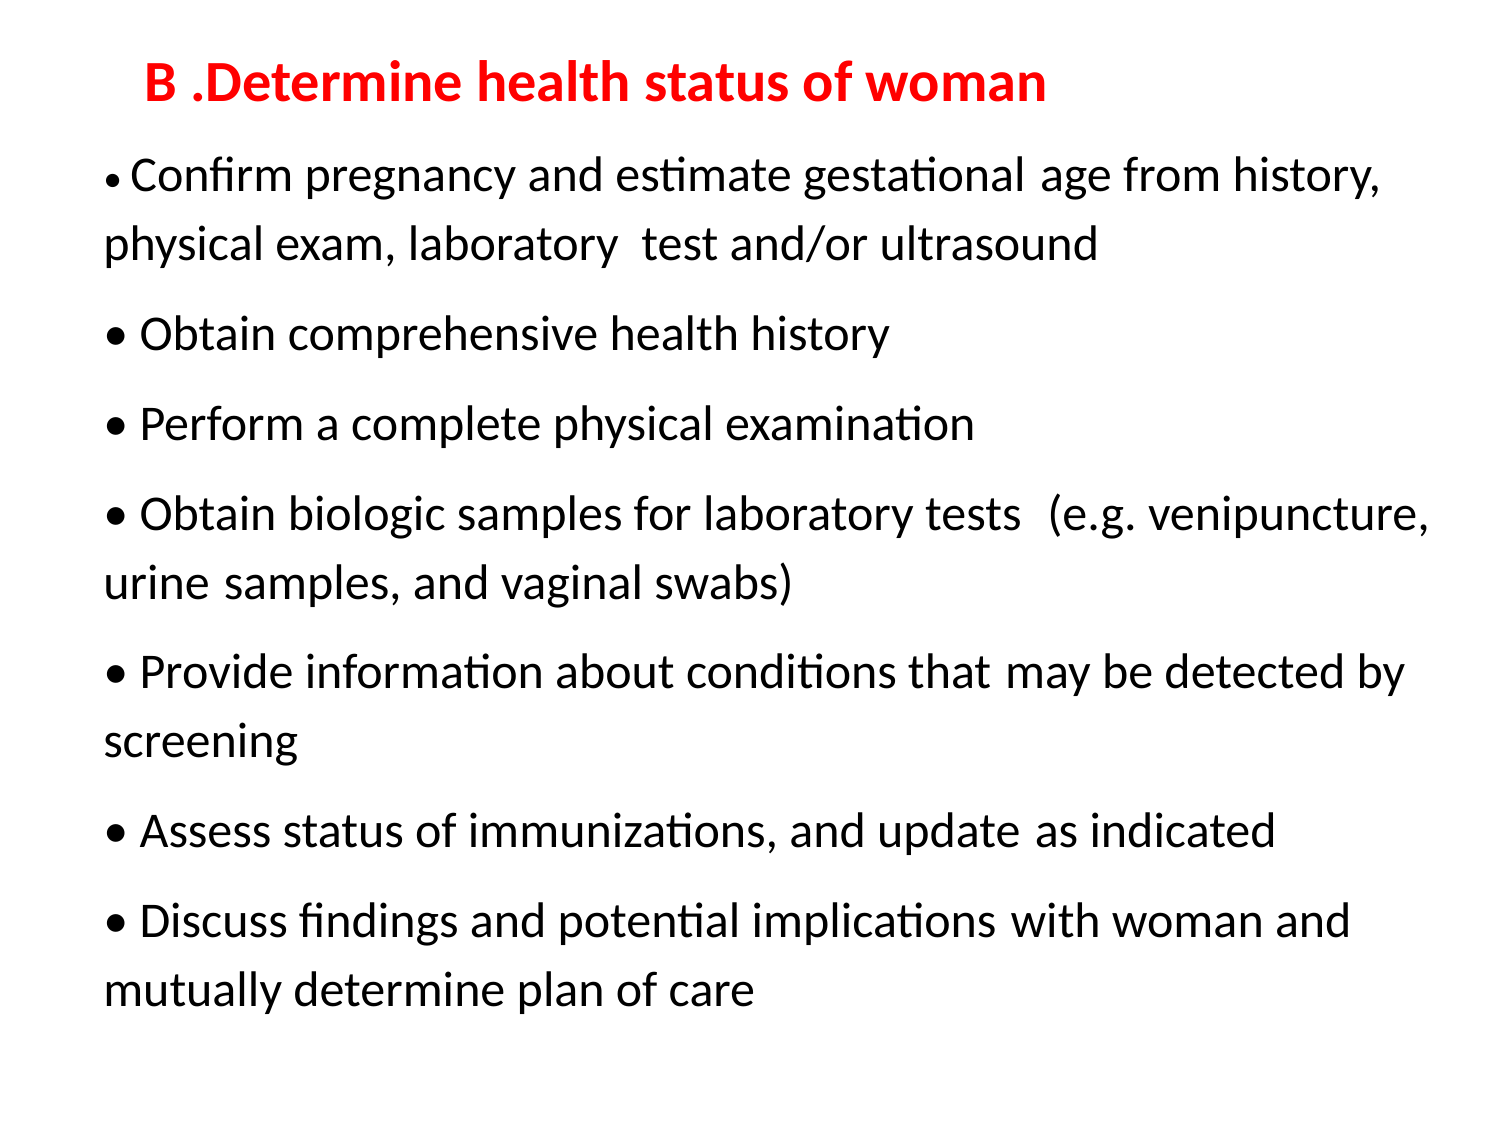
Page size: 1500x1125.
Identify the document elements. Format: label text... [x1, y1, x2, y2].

text_box B .Determine health status of woman [129, 36, 1063, 121]
text_box • Confirm pregnancy and estimate gestational age from history, physical exam, laboratory test and/or ultrasound • Obtain comprehensive health history • Perform a complete physical examination • Obtain biologic samples for laboratory tests (e.g. venipuncture, urine samples, and vaginal swabs) • Provide information about conditions that may be detected by screening • Assess status of immunizations, and update as indicated • Discuss findings and potential implications with woman and mutually determine plan of care [88, 125, 1447, 1024]
